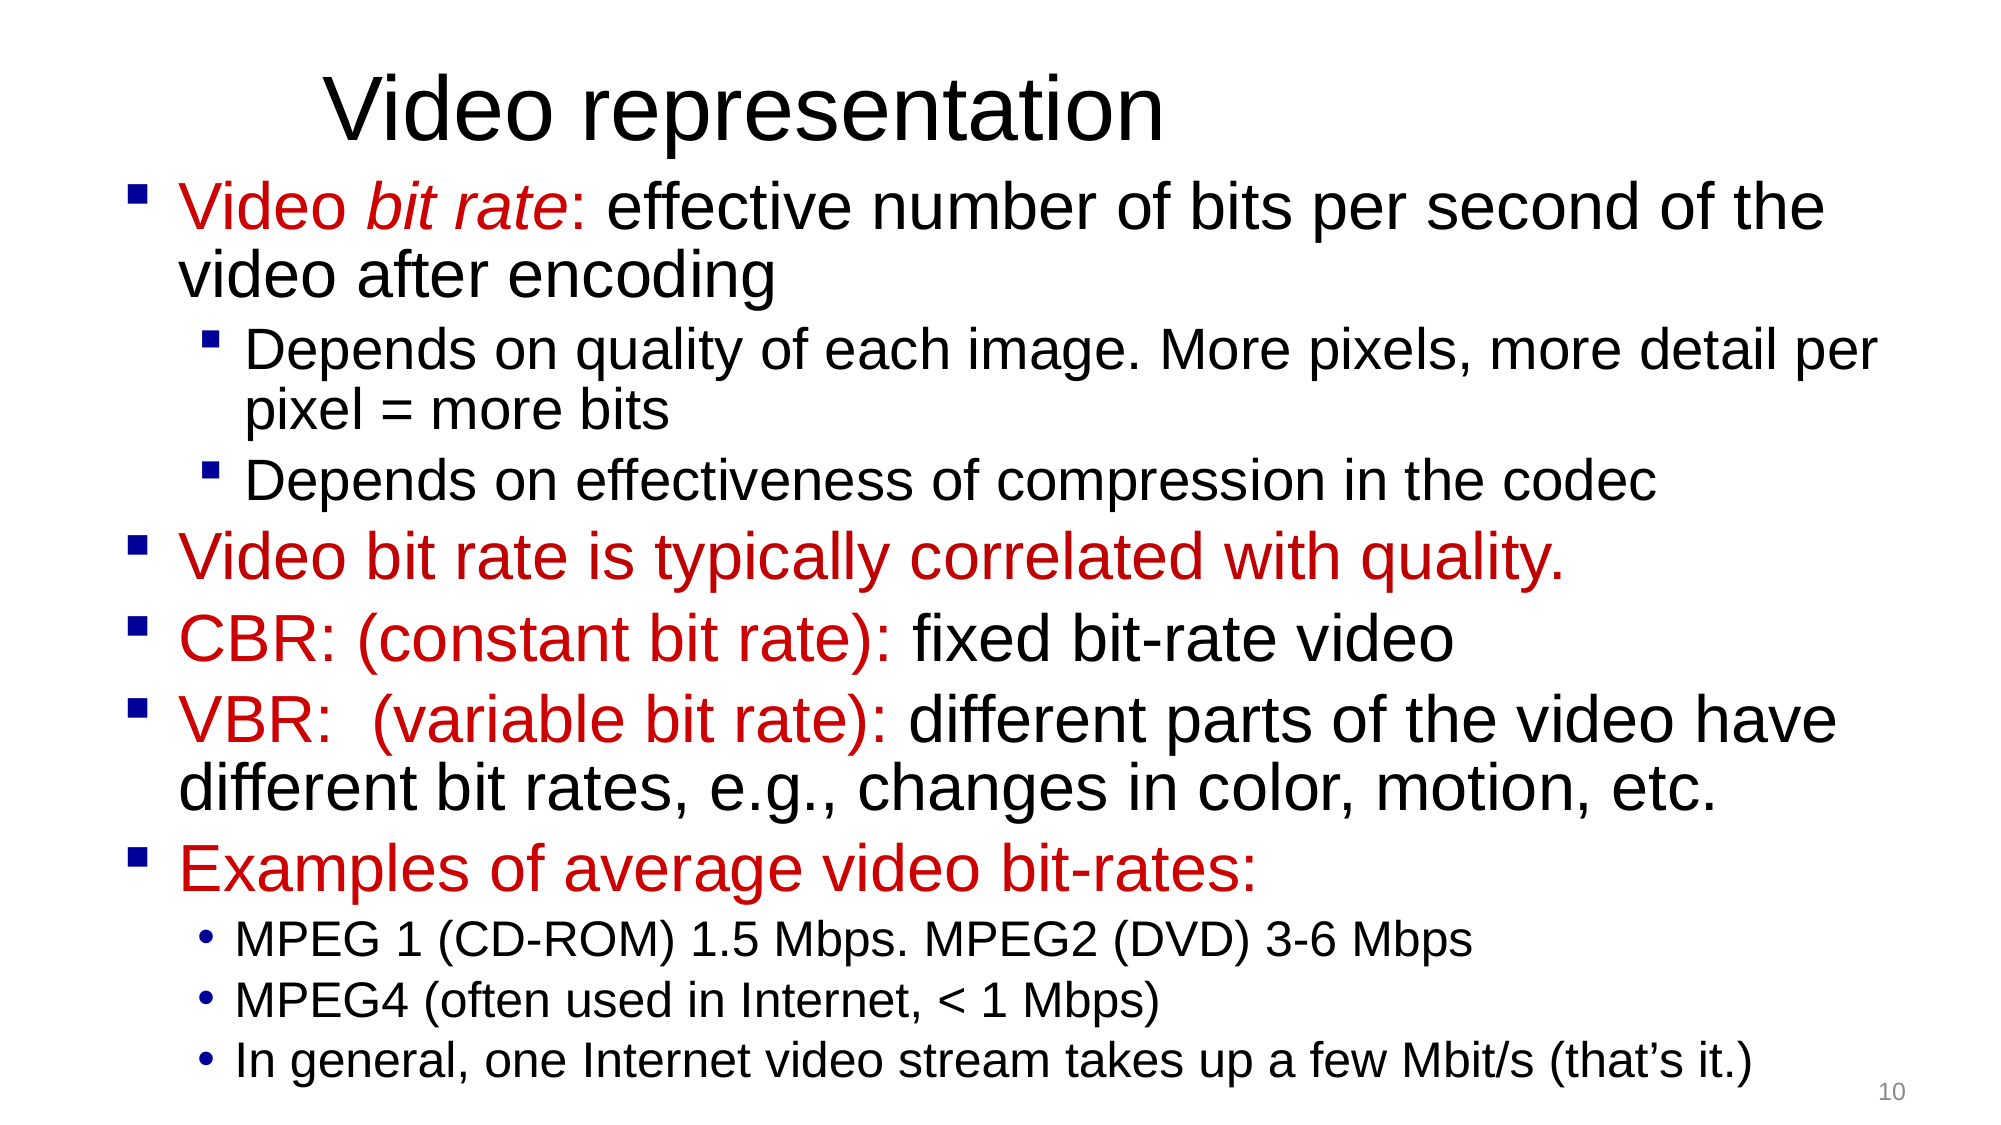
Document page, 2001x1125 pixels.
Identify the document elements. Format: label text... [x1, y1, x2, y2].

text_box Video bit rate: effective number of bits per second of the video after encoding Depends on quality of each image. More pixels, more detail per pixel = more bits Depends on effectiveness of compression in the codec Video bit rate is typically correlated with quality. CBR: (constant bit rate): fixed bit-rate video VBR: (variable bit rate): different parts of the video have different bit rates, e.g., changes in color, motion, etc. Examples of average video bit-rates: MPEG 1 (CD-ROM) 1.5 Mbps. MPEG2 (DVD) 3-6 Mbps MPEG4 (often used in Internet, < 1 Mbps) In general, one Internet video stream takes up a few Mbit/s (that’s it.) [107, 167, 1921, 1049]
slide_number 10 [1808, 1068, 1922, 1114]
title Video representation [307, 17, 1229, 167]
